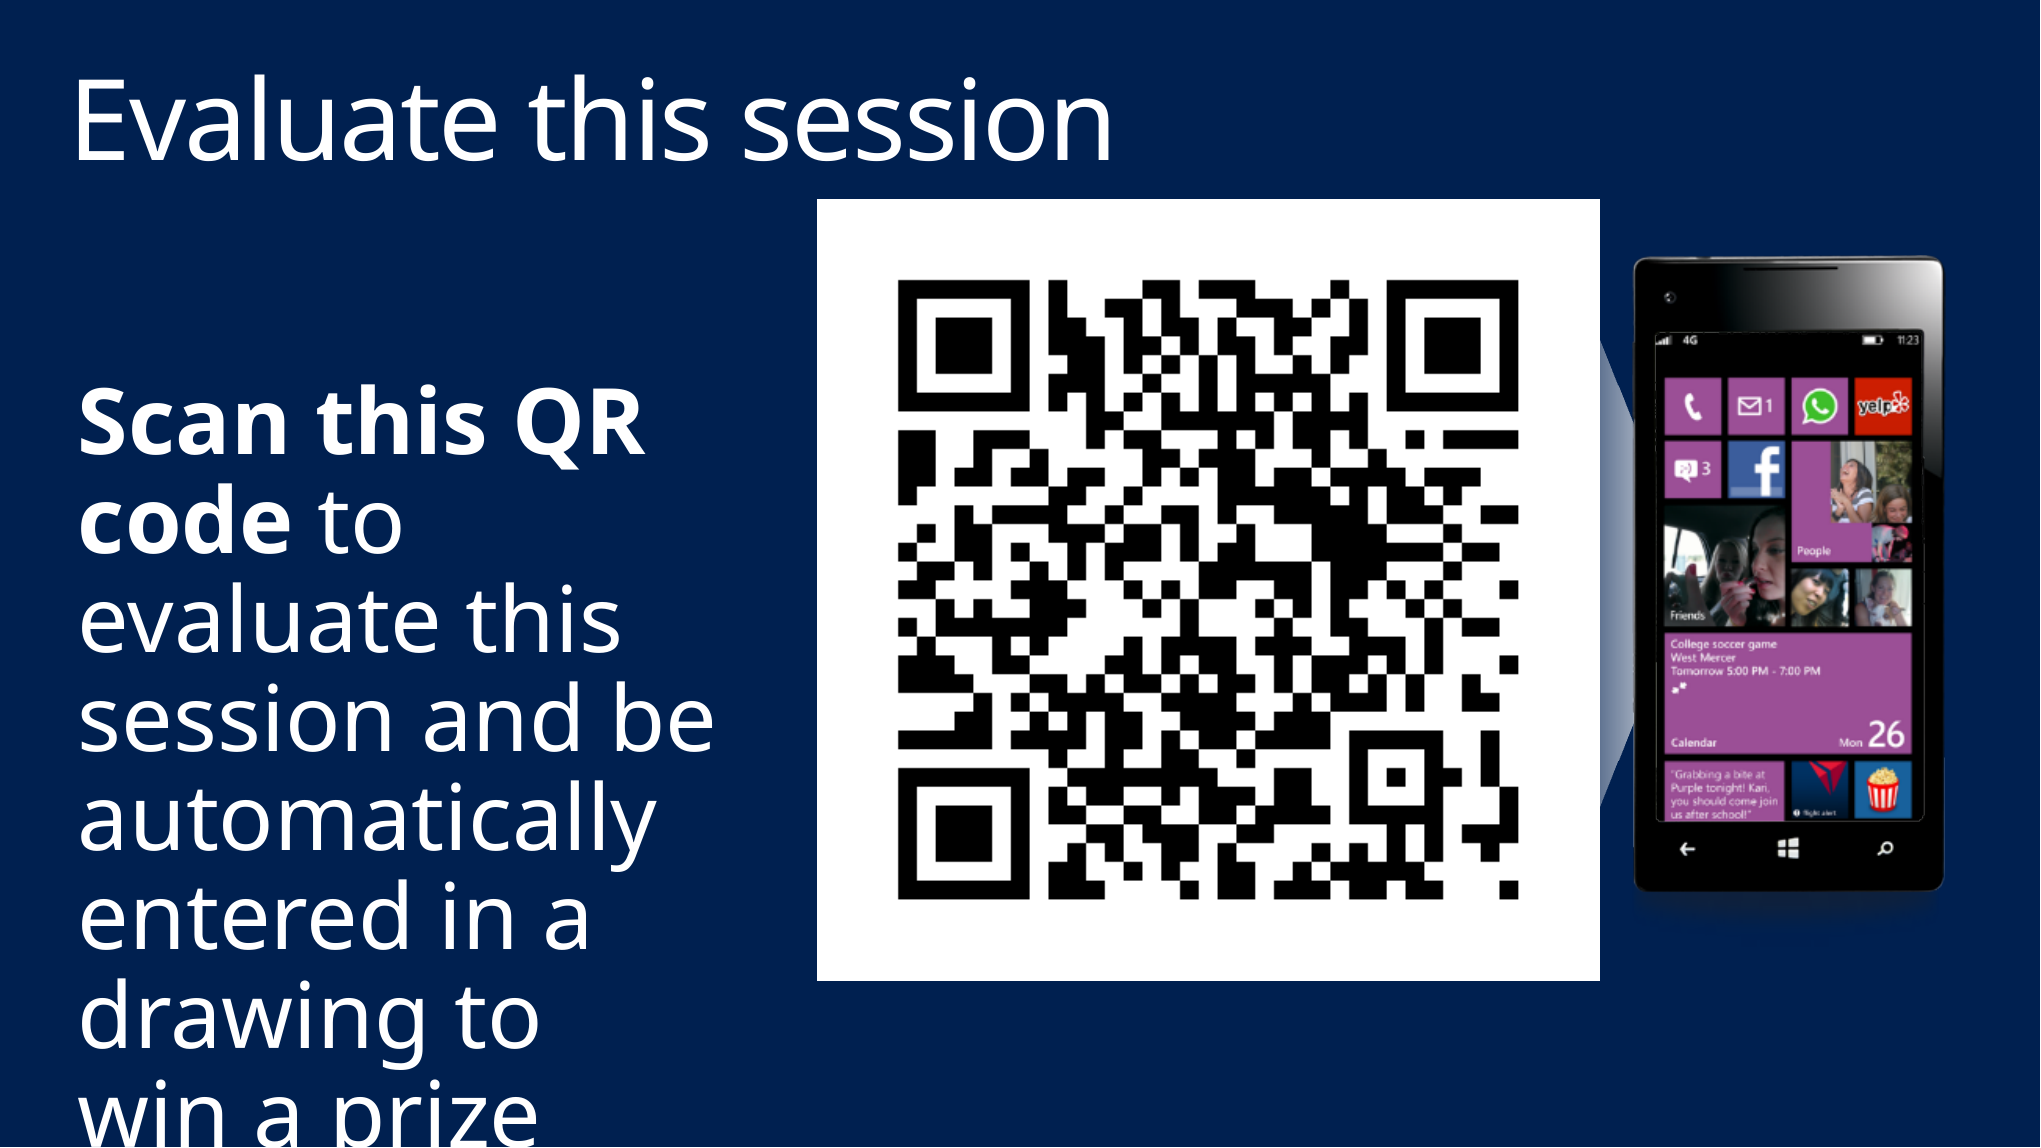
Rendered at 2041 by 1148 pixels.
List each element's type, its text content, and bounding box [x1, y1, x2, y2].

title Evaluate this session [45, 48, 1996, 200]
picture [817, 198, 1600, 981]
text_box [1630, 255, 1946, 947]
text_box Scan this QR code to evaluate this session and be automatically entered in a drawing to win a prize [47, 351, 798, 1148]
text_box [1600, 338, 1630, 808]
